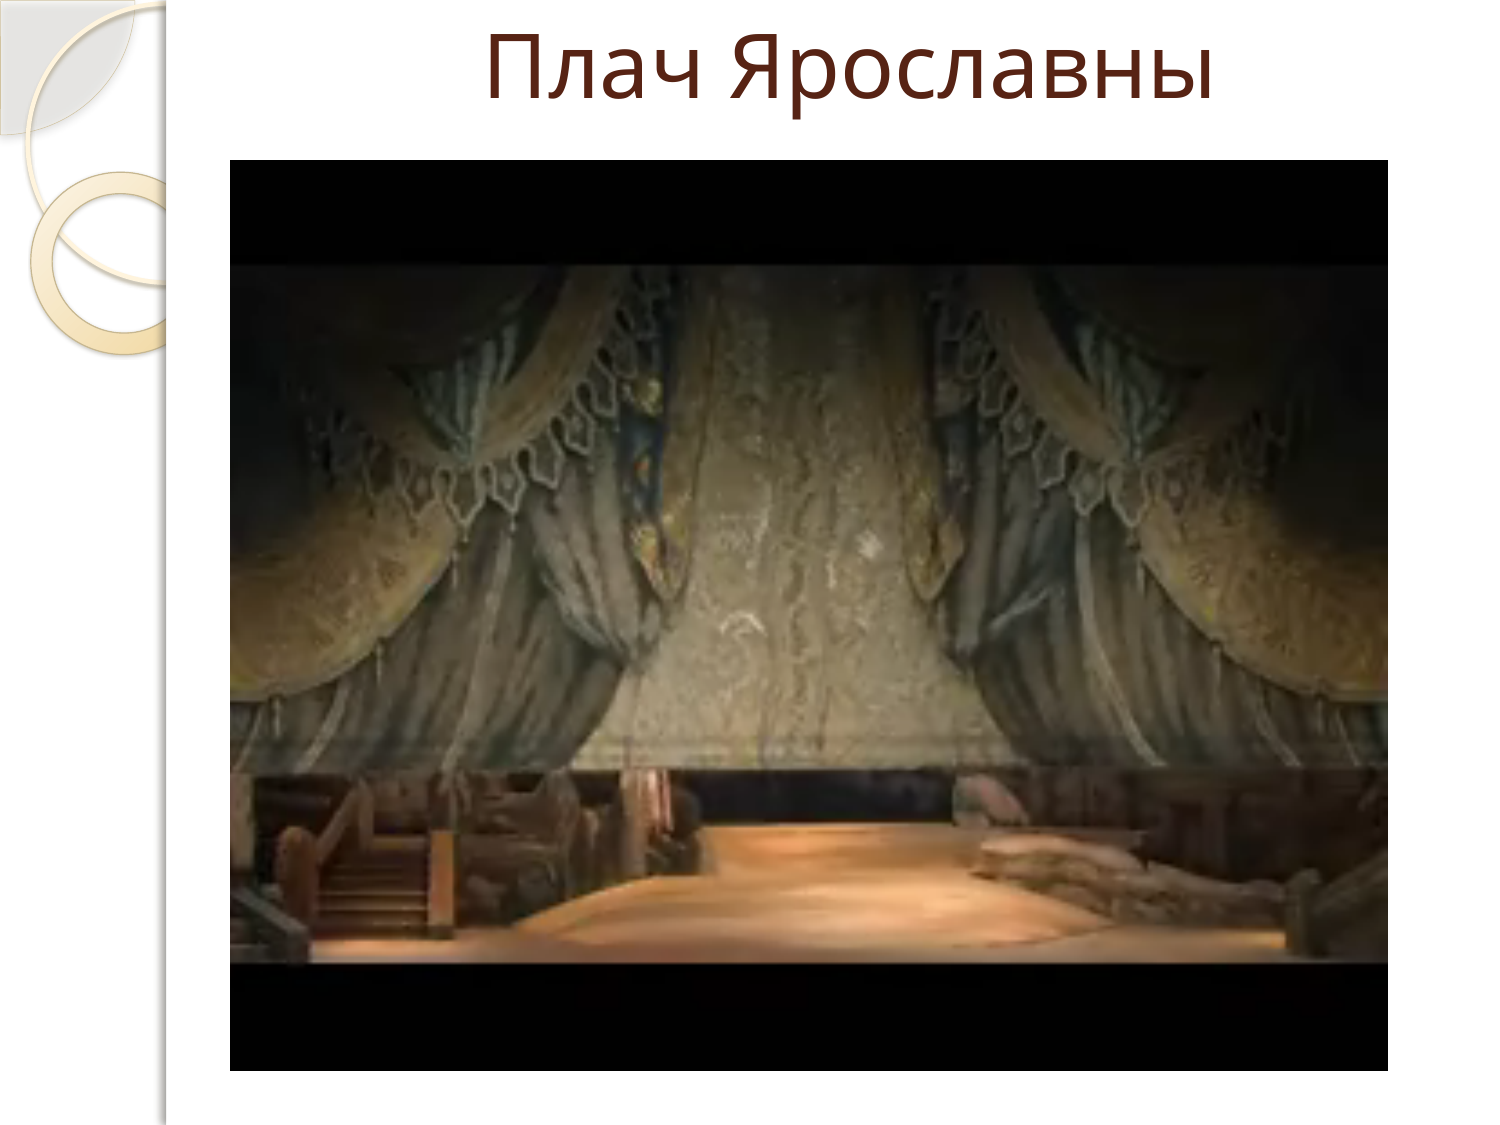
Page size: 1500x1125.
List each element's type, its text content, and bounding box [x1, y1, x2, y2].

text_box Плач Ярославны [235, 0, 1466, 126]
picture [229, 160, 1389, 1071]
